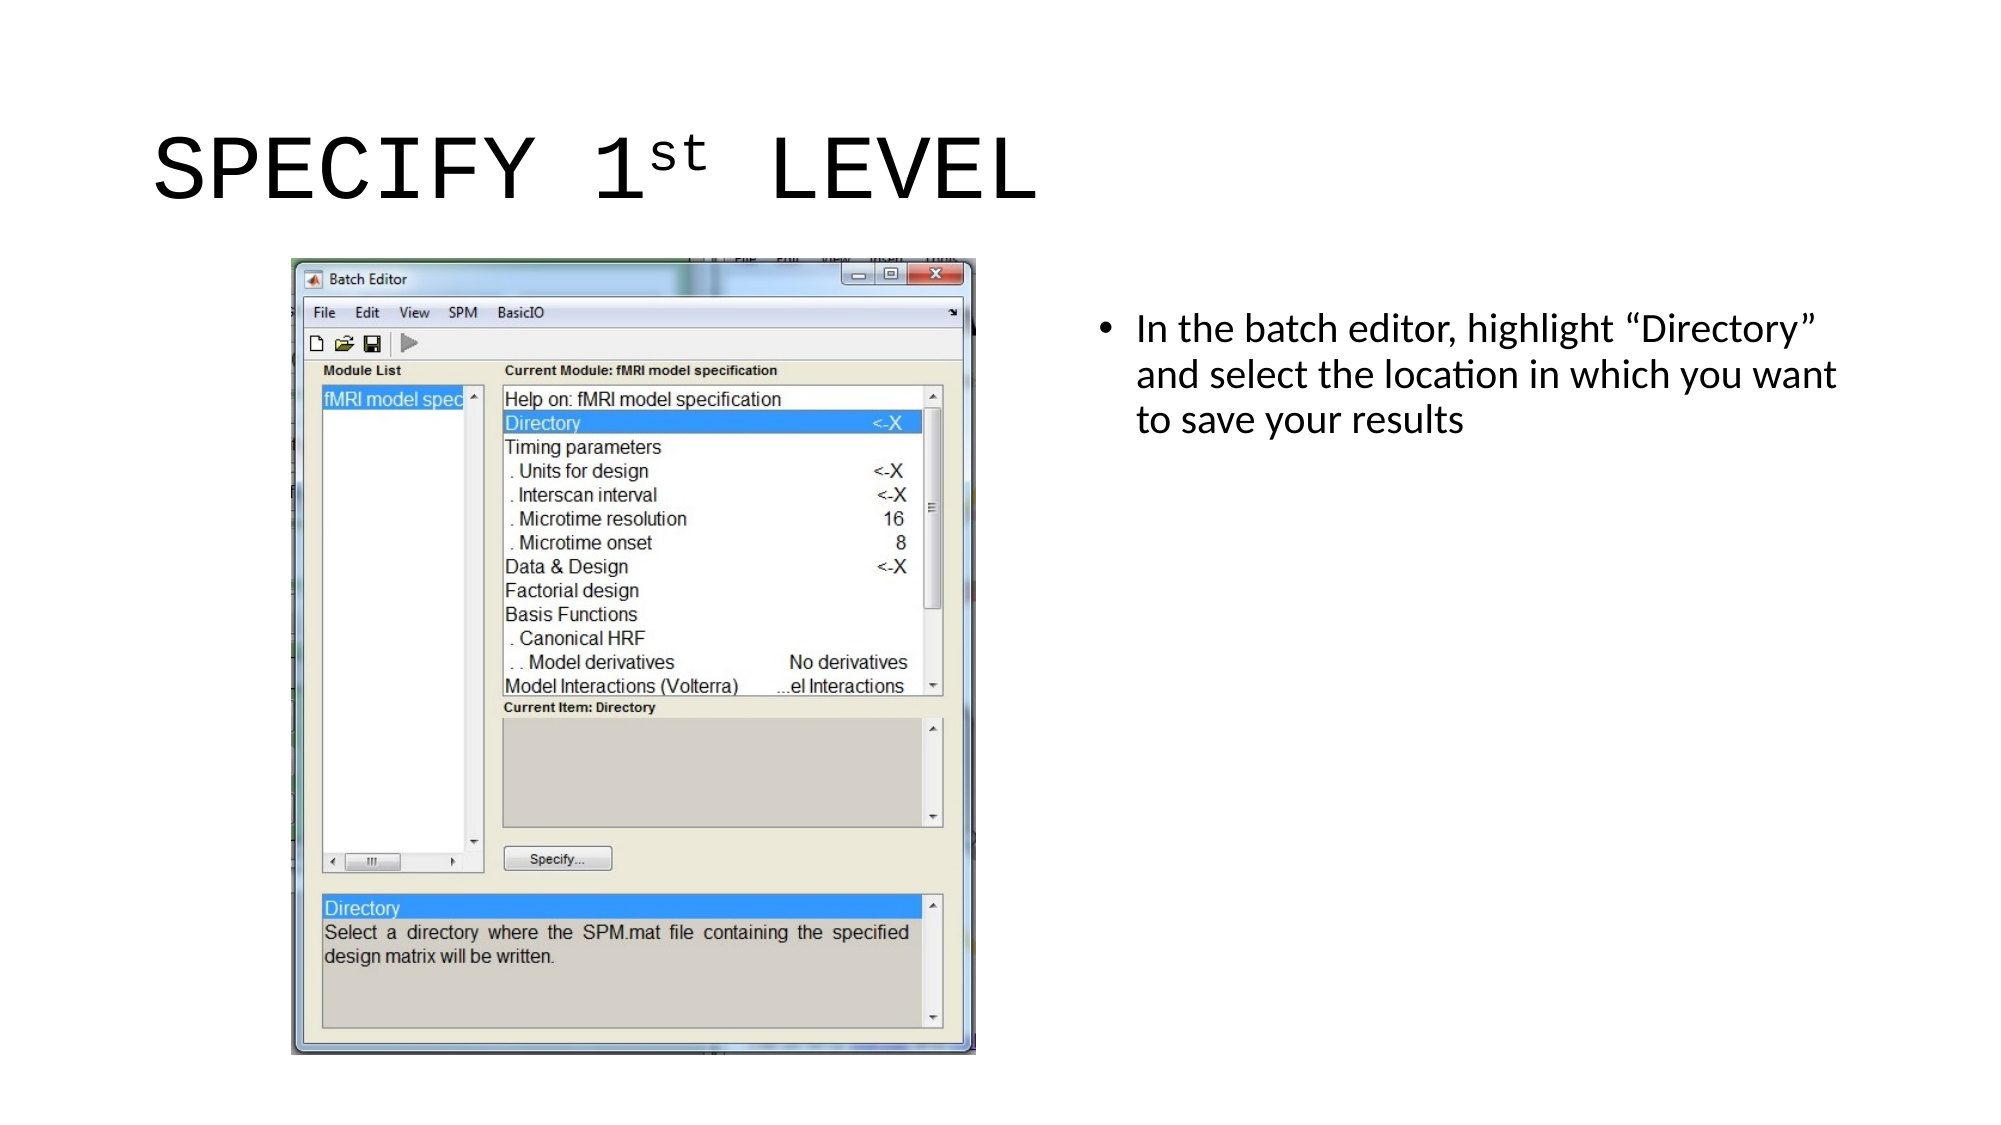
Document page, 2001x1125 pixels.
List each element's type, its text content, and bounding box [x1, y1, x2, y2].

list In the batch editor, highlight “Directory” and select the location in which you want to save your results [1083, 299, 1863, 1014]
title SPECIFY 1st LEVEL [137, 59, 1863, 278]
picture [291, 258, 976, 1055]
